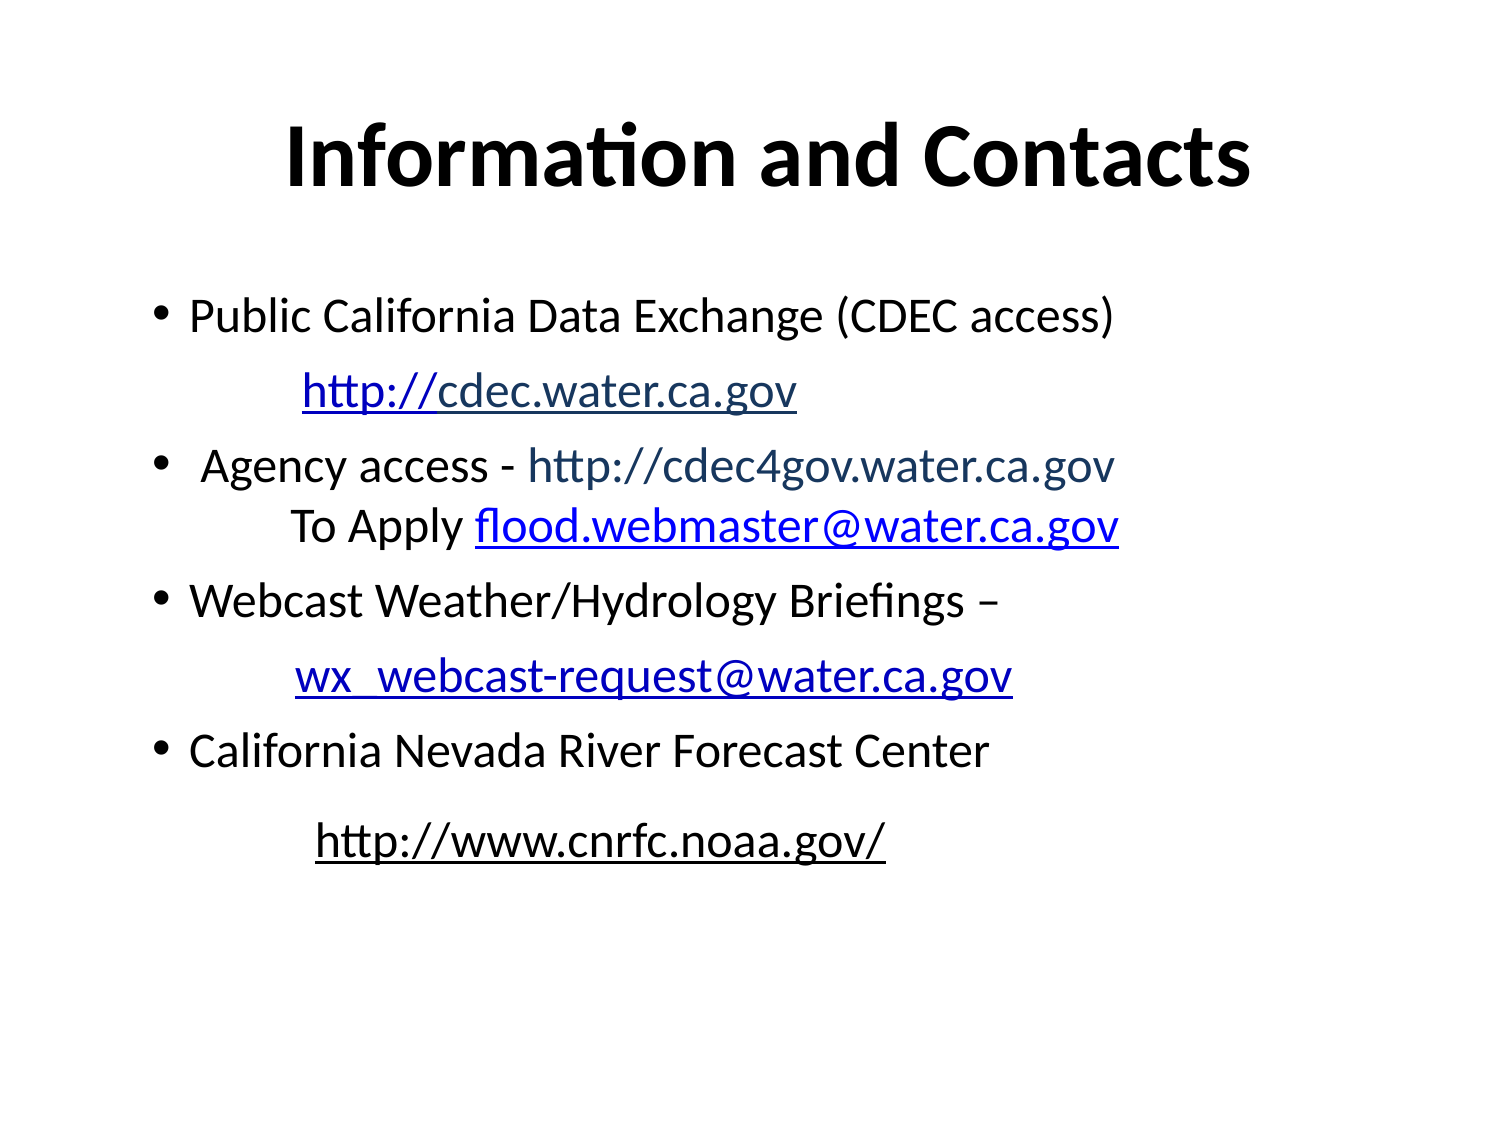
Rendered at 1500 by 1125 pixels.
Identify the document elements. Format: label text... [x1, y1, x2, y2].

text_box Information and Contacts [212, 87, 1325, 213]
text_box Public California Data Exchange (CDEC access) http://cdec.water.ca.gov Agency access - http://cdec4gov.water.ca.gov To Apply flood.webmaster@water.ca.gov Webcast Weather/Hydrology Briefings – wx_webcast-request@water.ca.gov California Nevada River Forecast Center [137, 274, 1408, 860]
text_box http://www.cnrfc.noaa.gov/ [299, 799, 1107, 875]
